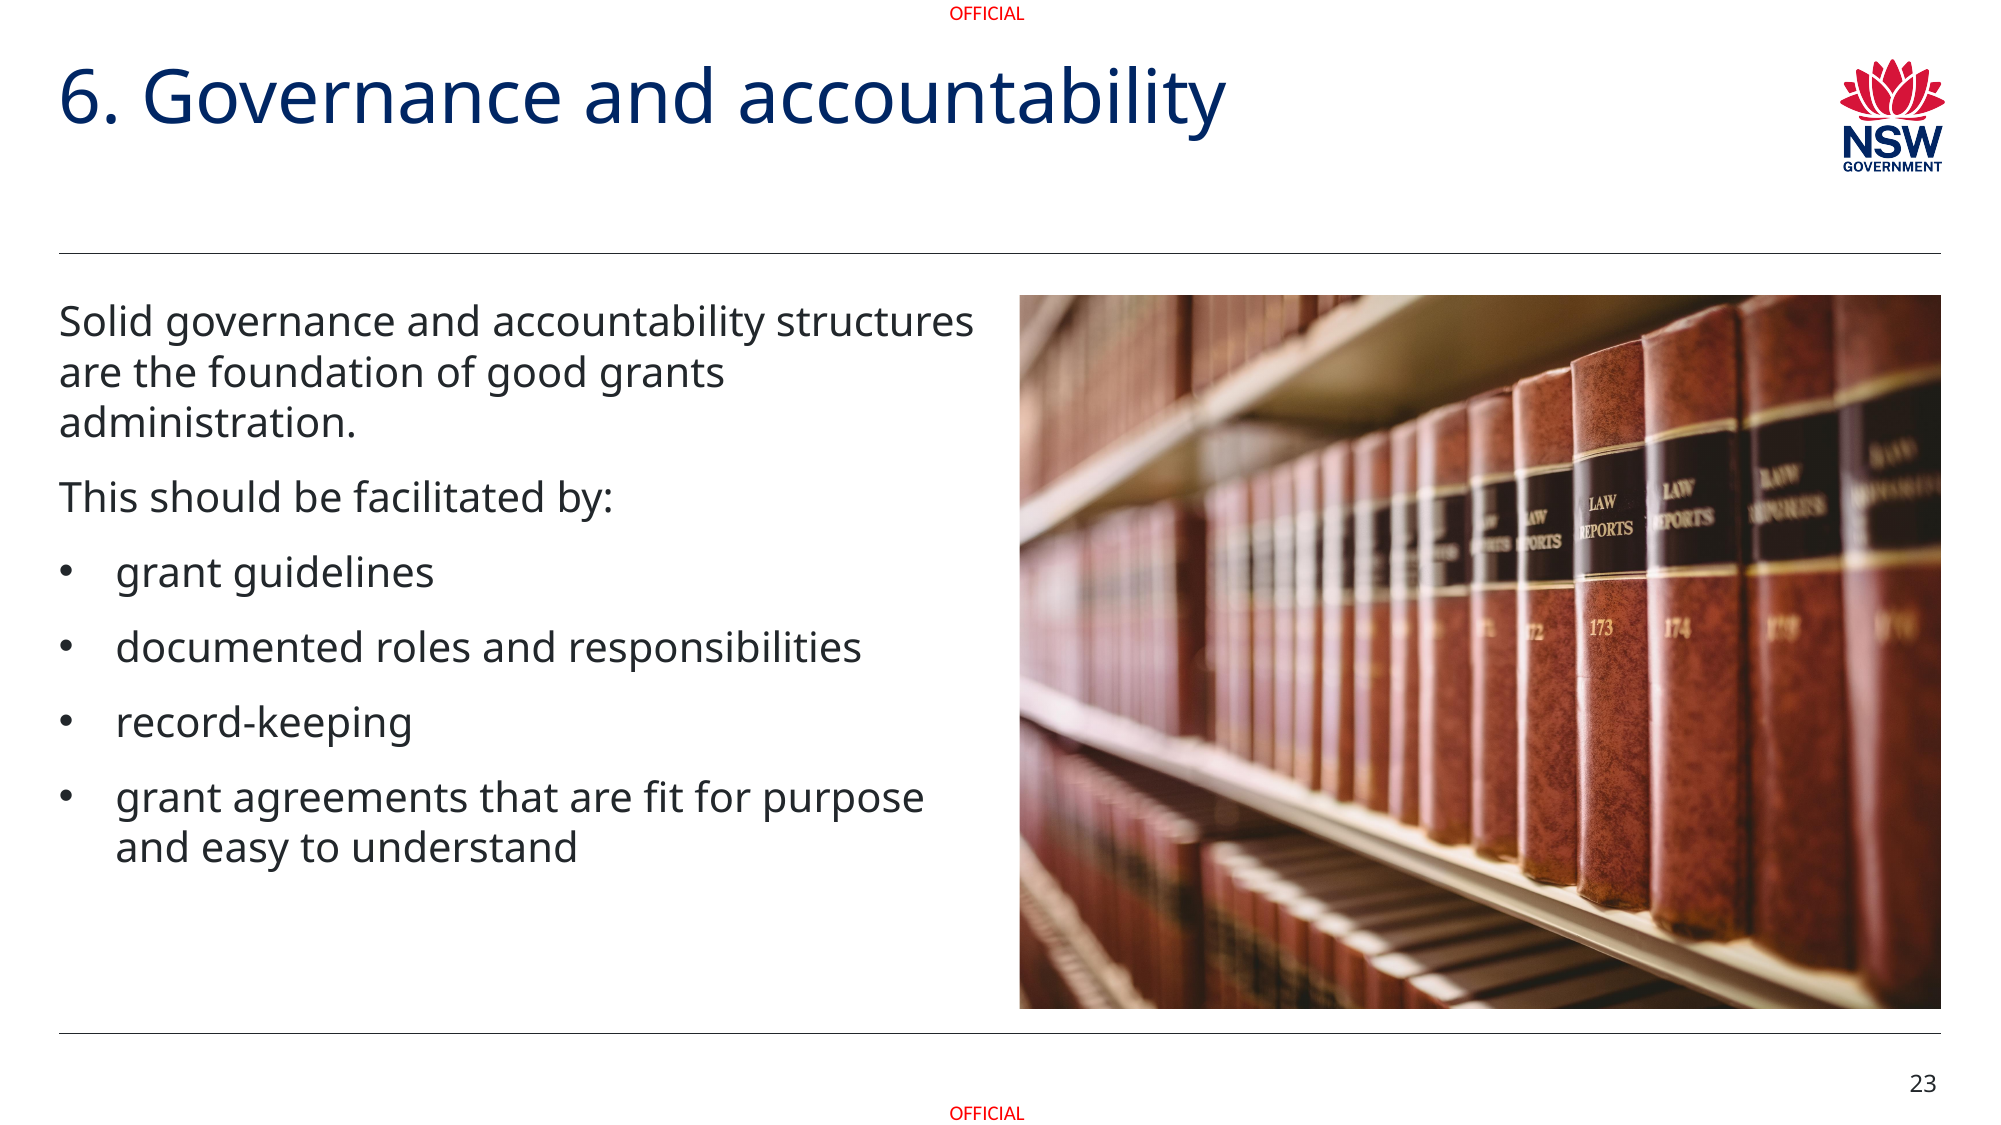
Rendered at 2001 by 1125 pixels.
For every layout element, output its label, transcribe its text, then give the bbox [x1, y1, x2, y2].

slide_number 23 [1856, 1068, 1937, 1099]
text_box [59, 210, 1941, 1010]
picture [1840, 59, 1945, 172]
title 6. Governance and accountability [59, 59, 1654, 210]
picture [1019, 295, 1941, 1010]
